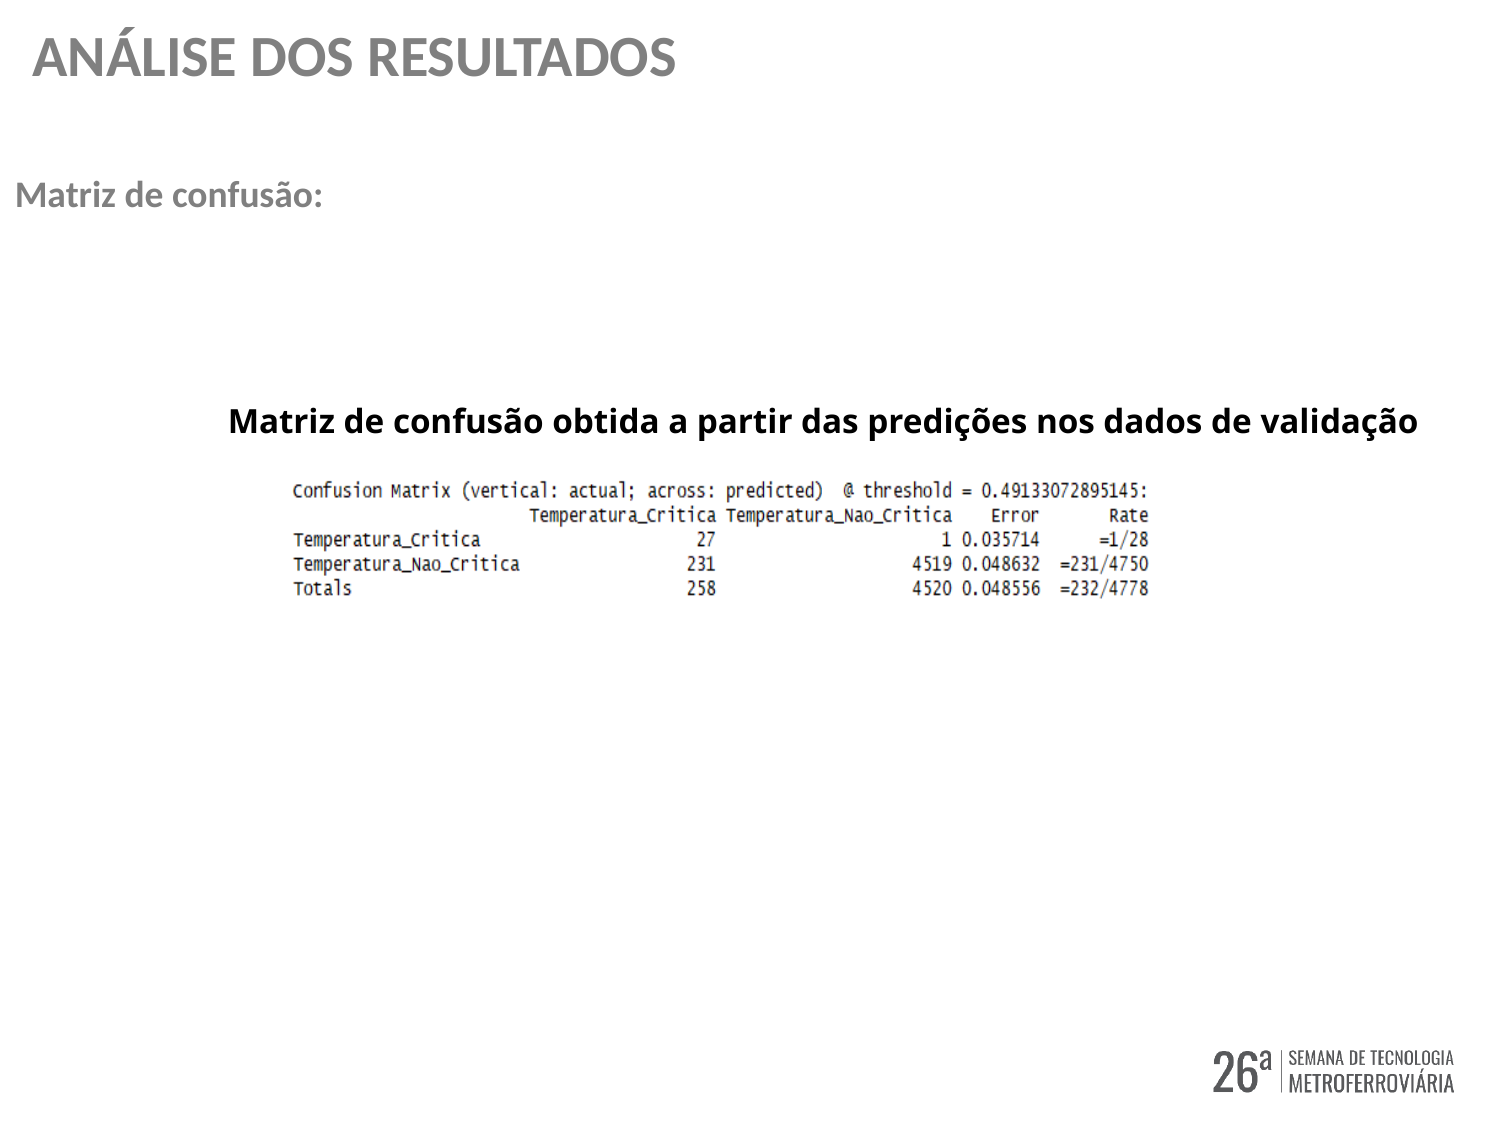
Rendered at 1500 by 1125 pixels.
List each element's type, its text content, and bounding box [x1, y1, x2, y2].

text_box Matriz de confusão: [0, 117, 1133, 222]
text_box ANÁLISE DOS RESULTADOS [17, 10, 1500, 96]
picture [290, 475, 1177, 602]
text_box Matriz de confusão obtida a partir das predições nos dados de validação [213, 392, 1500, 448]
picture [1190, 1024, 1470, 1115]
